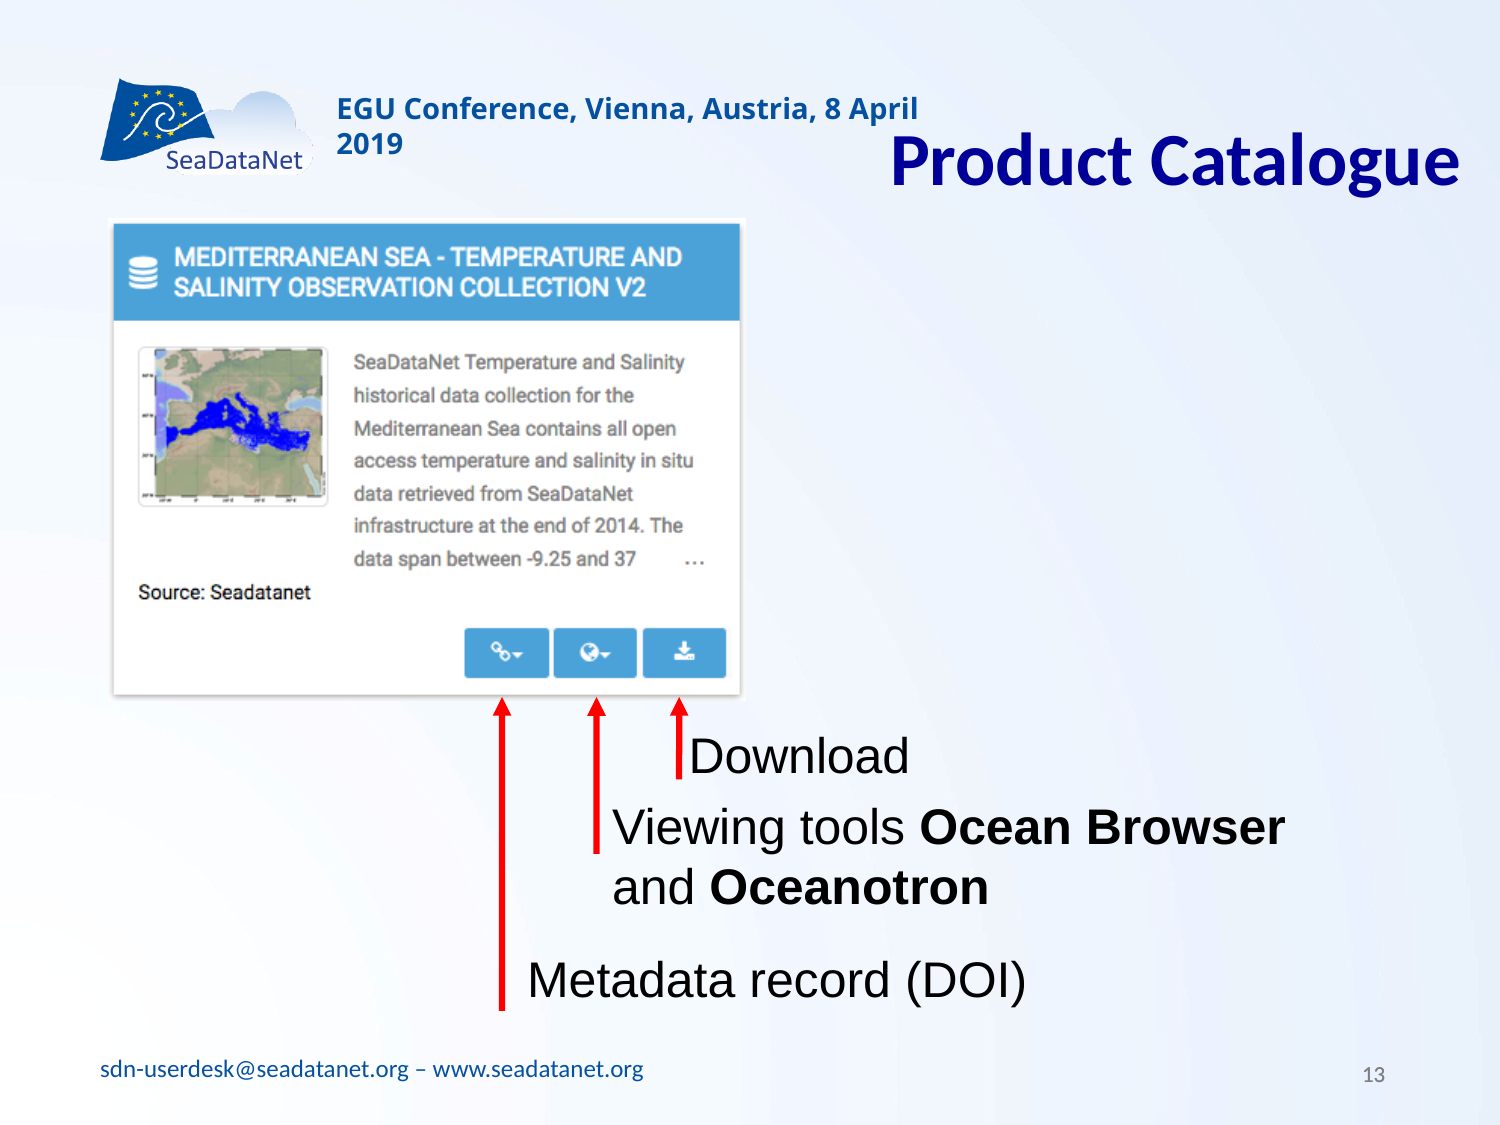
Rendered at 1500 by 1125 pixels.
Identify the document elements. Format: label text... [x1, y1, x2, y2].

text_box <numero> [1316, 1052, 1431, 1083]
text_box EGU Conference, Vienna, Austria, 8 April 2019 [336, 89, 963, 125]
text_box Download [673, 715, 925, 791]
text_box Metadata record (DOI) [512, 940, 1043, 1016]
picture [0, 0, 1500, 1125]
text_box Product Catalogue [856, 102, 1477, 208]
text_box Viewing tools Ocean Browser and Oceanotron [597, 786, 1301, 922]
